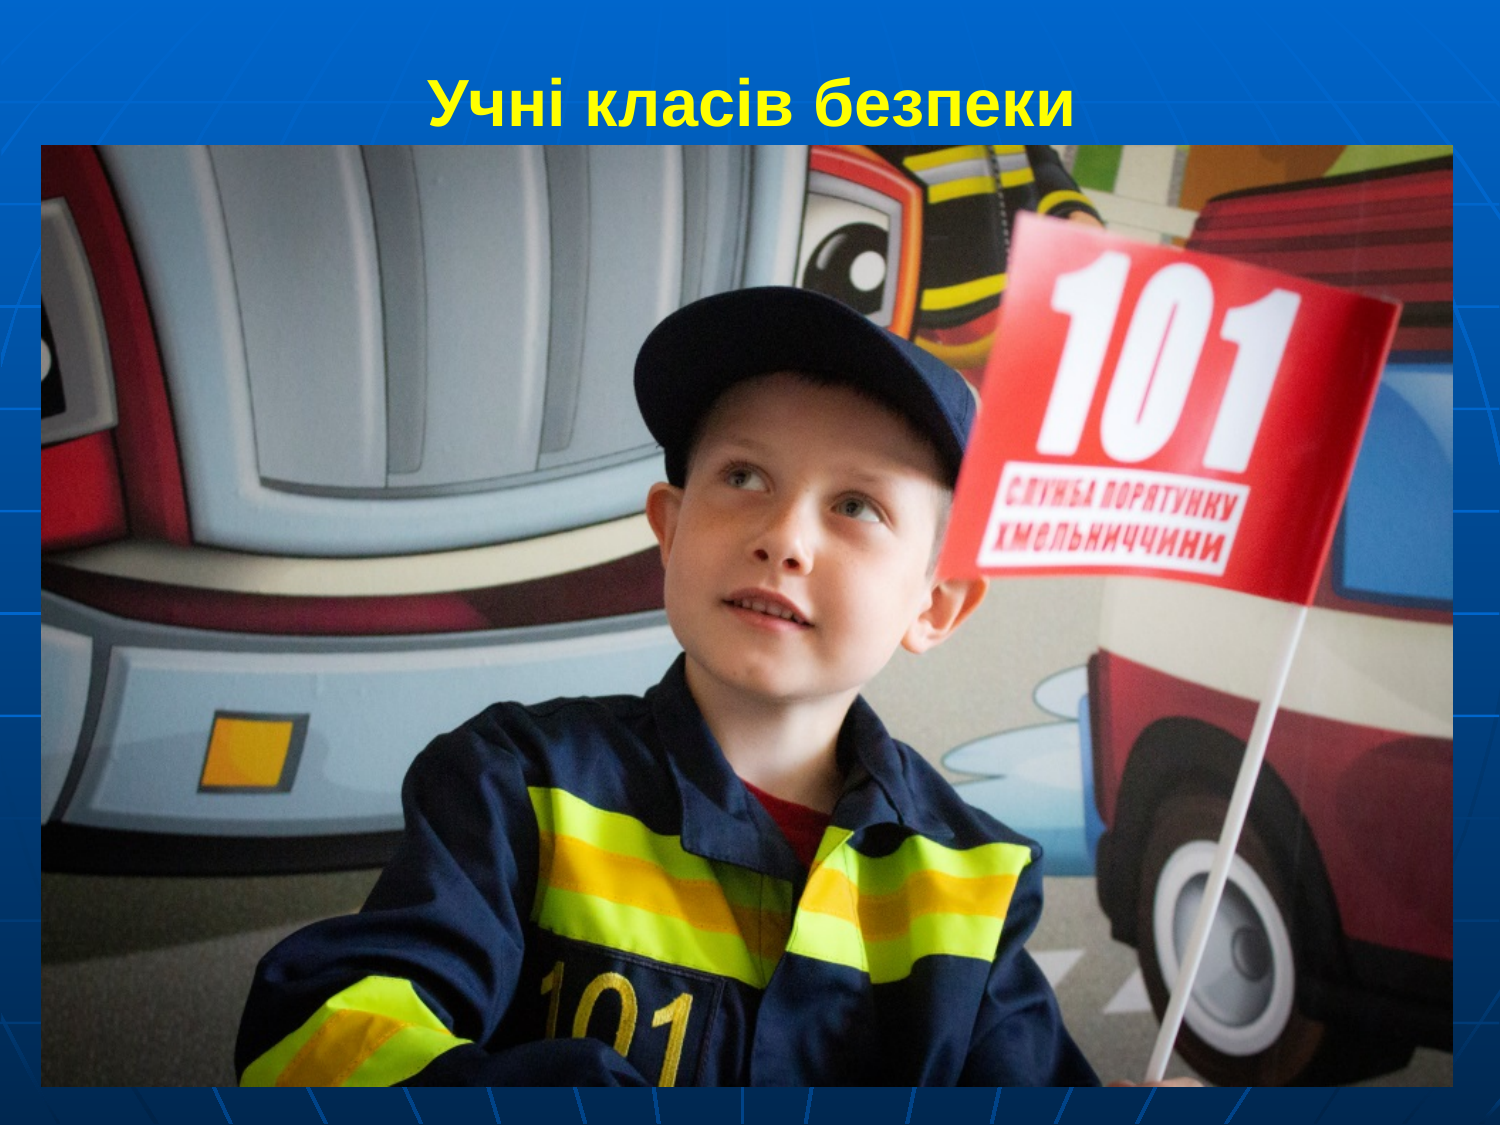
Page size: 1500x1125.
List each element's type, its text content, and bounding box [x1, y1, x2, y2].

picture [41, 145, 1454, 1087]
slide_number 18 [1074, 1095, 1425, 1100]
subtitle Учні класів безпеки [36, 51, 1469, 348]
